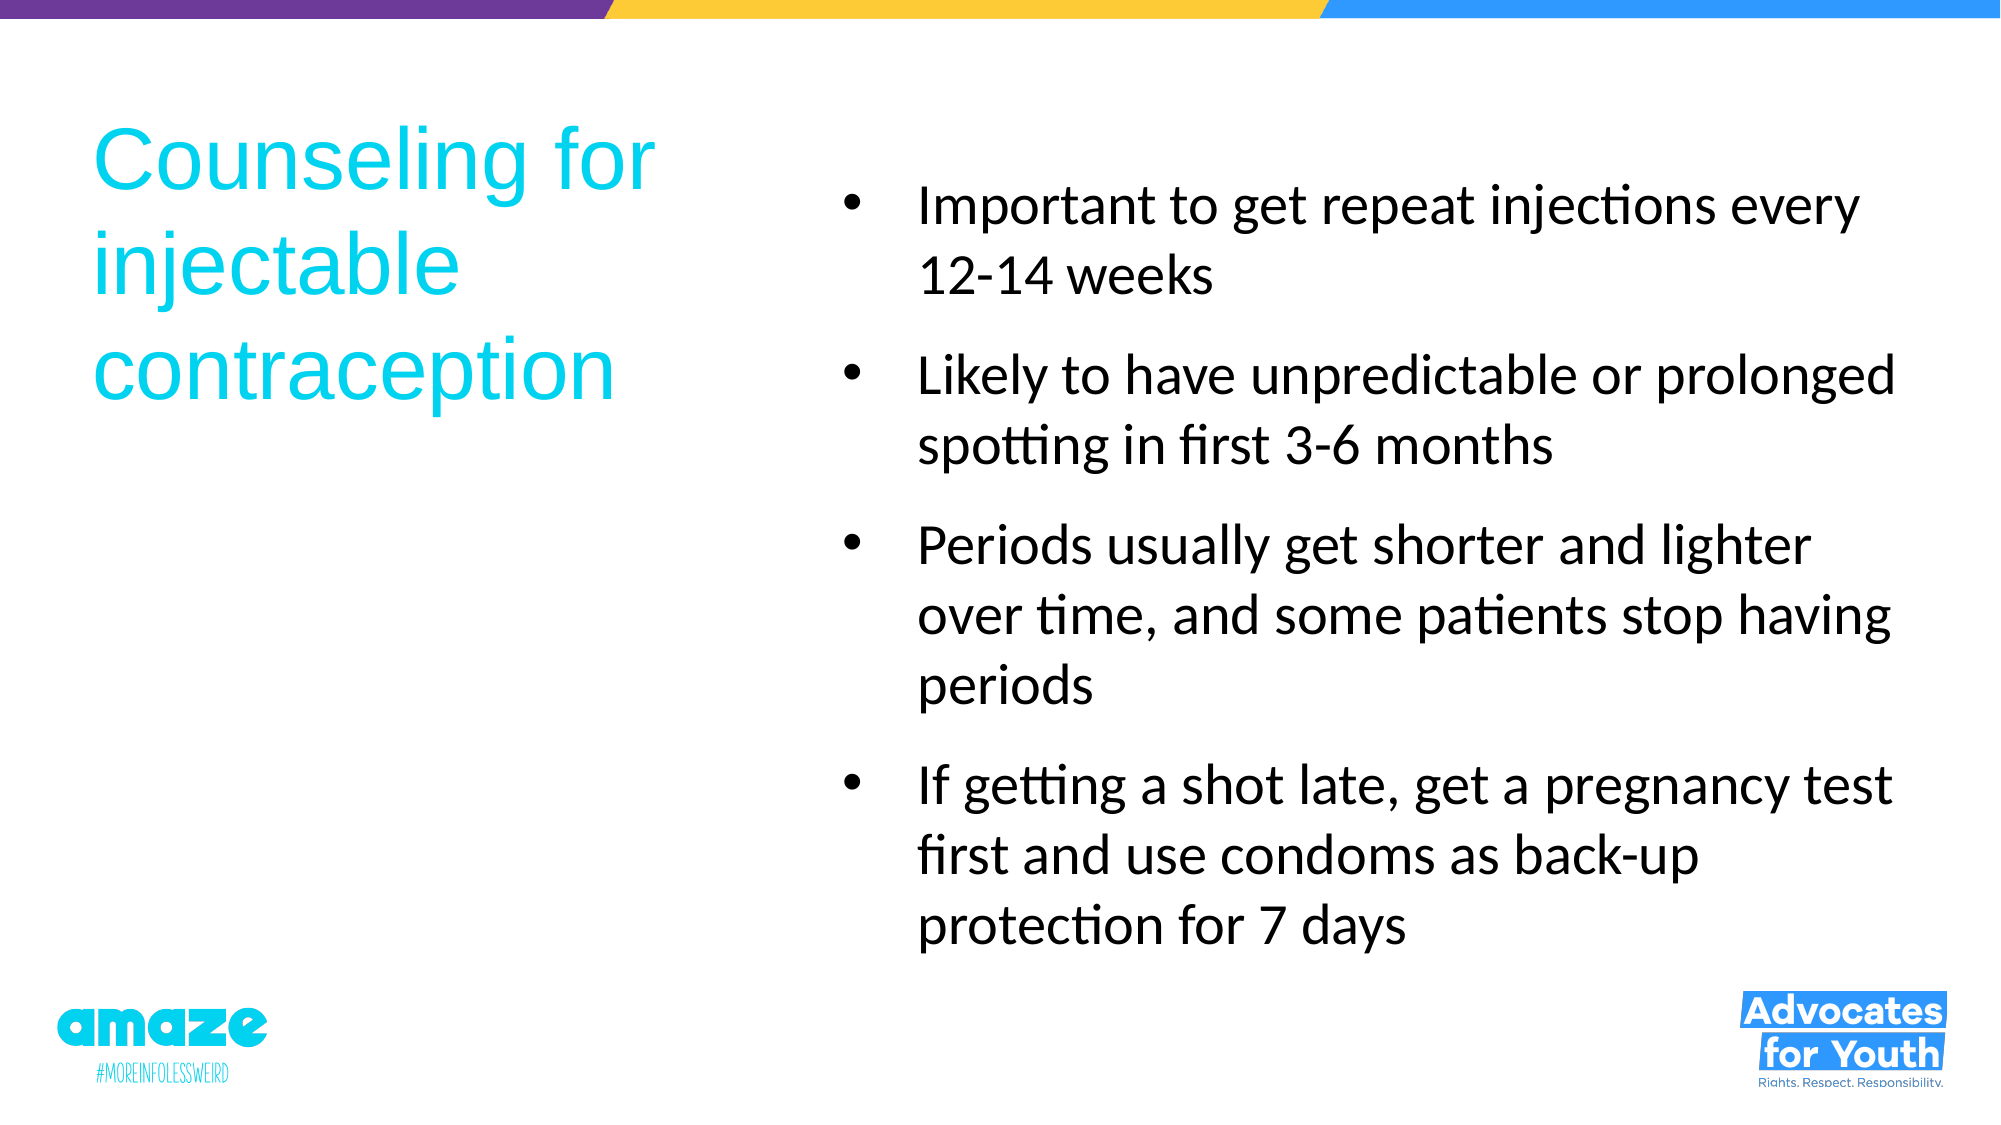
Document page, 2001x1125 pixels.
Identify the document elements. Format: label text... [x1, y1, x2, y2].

text_box Counseling for injectable contraception [77, 94, 828, 425]
picture [0, 0, 2001, 28]
picture [1740, 991, 1947, 1087]
picture [0, 934, 321, 1125]
text_box Important to get repeat injections every 12-14 weeks Likely to have unpredictable or prolonged spotting in first 3-6 months Periods usually get shorter and lighter over time, and some patients stop having periods If getting a shot late, get a pregnancy test first and use condoms as back-up protection for 7 days [827, 158, 1923, 967]
